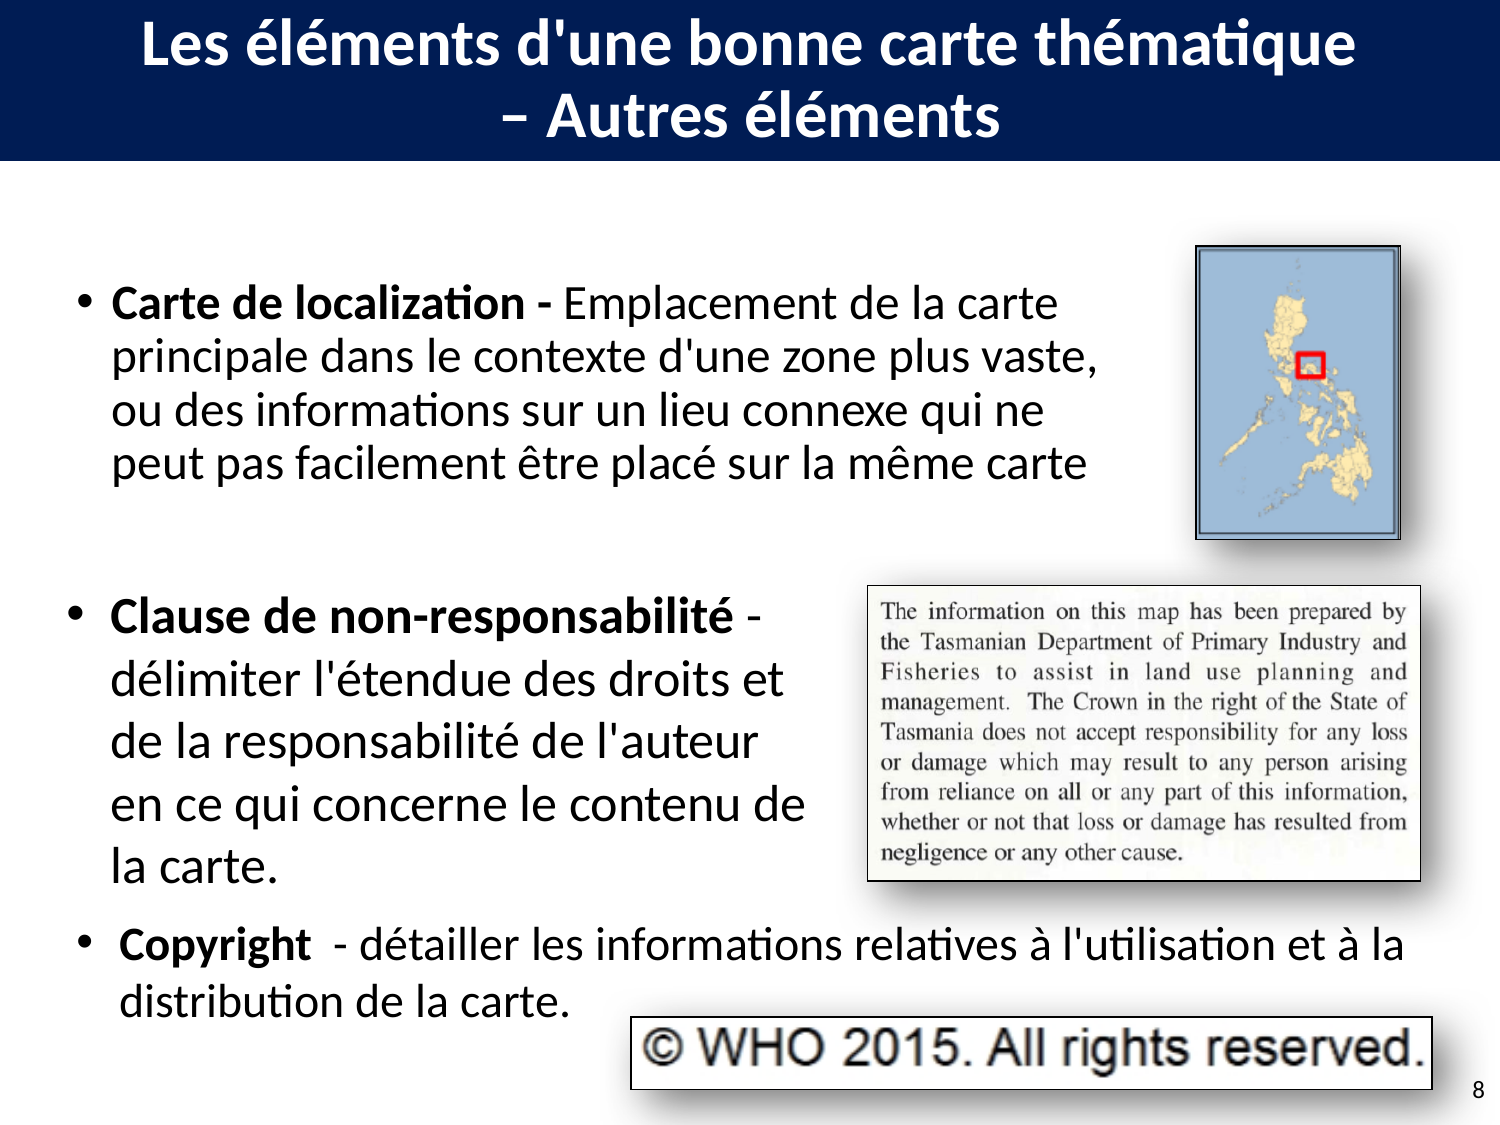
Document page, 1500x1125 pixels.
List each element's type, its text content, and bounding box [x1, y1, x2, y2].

text_box Les éléments d'une bonne carte thématique – Autres éléments [103, 22, 1397, 137]
picture [868, 586, 1420, 881]
text_box Carte de localization - Emplacement de la carte principale dans le contexte d'une zone plus vaste, ou des informations sur un lieu connexe qui ne peut pas facilement être placé sur la même carte [61, 269, 1165, 542]
slide_number 8 [1467, 1058, 1500, 1119]
text_box Copyright - détailler les informations relatives à l'utilisation et à la distribution de la carte. [61, 904, 1459, 1035]
text_box Clause de non-responsabilité - délimiter l'étendue des droits et de la responsabilité de l'auteur en ce qui concerne le contenu de la carte. [51, 574, 835, 902]
picture [631, 1017, 1432, 1089]
picture [1196, 246, 1400, 539]
